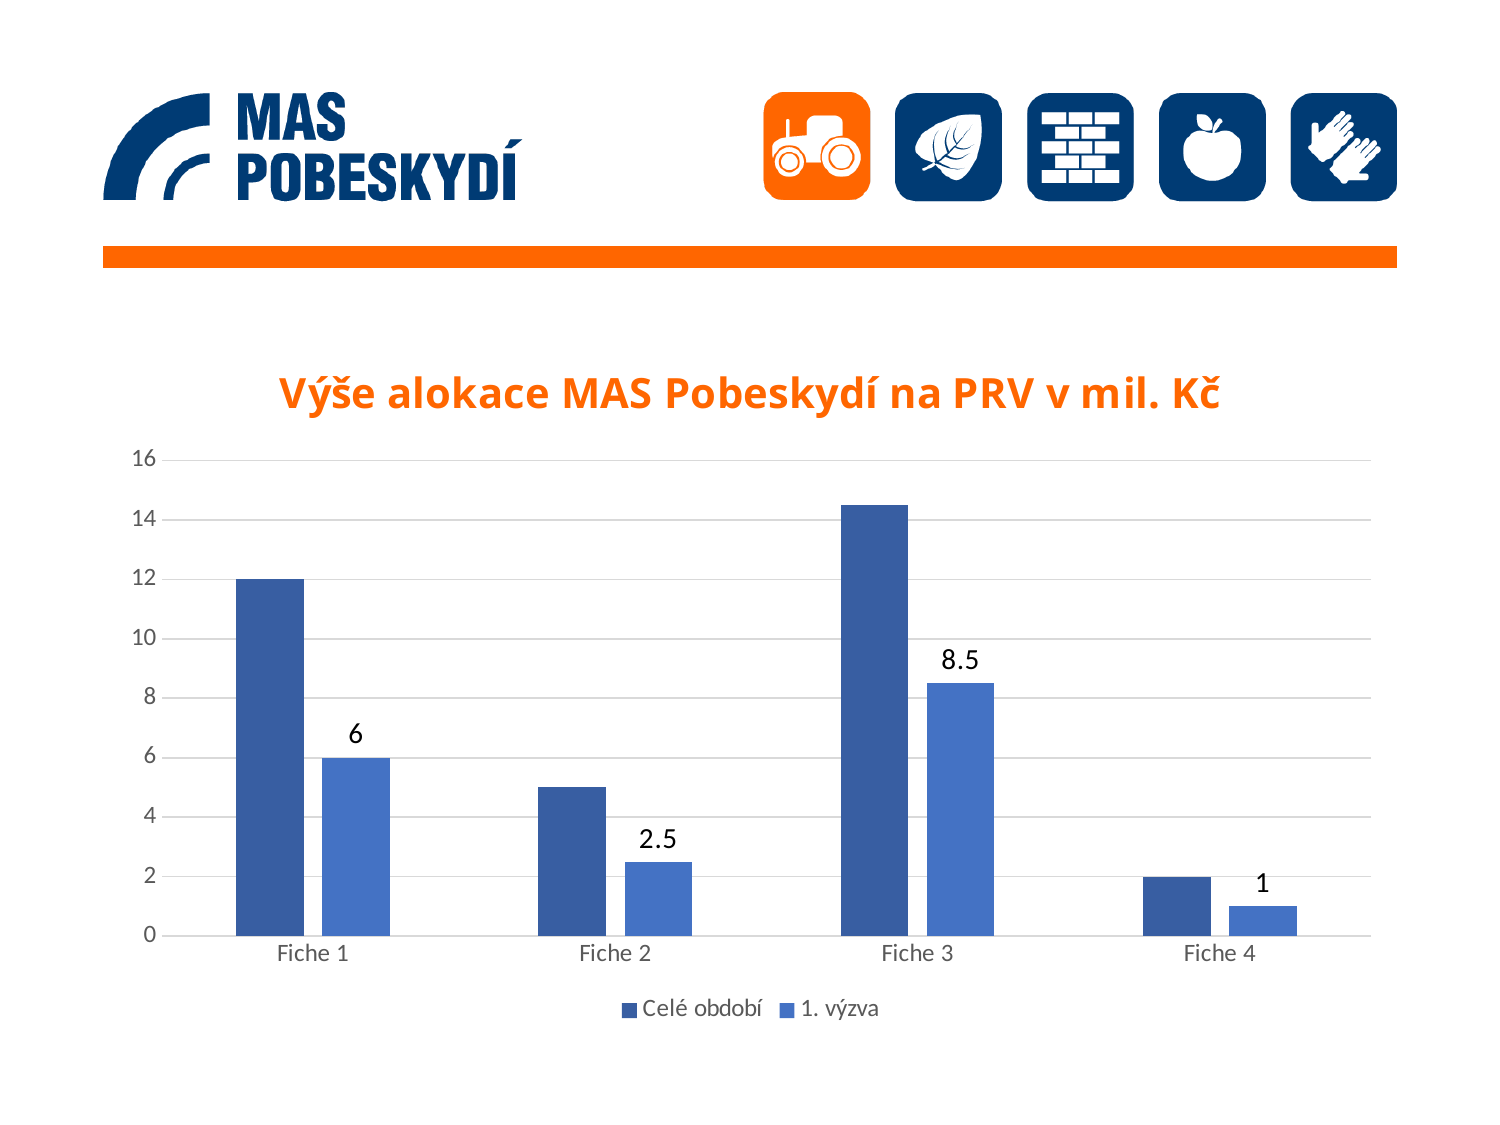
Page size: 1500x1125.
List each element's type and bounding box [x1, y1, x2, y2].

picture [103, 92, 1397, 268]
chart [105, 328, 1397, 1030]
